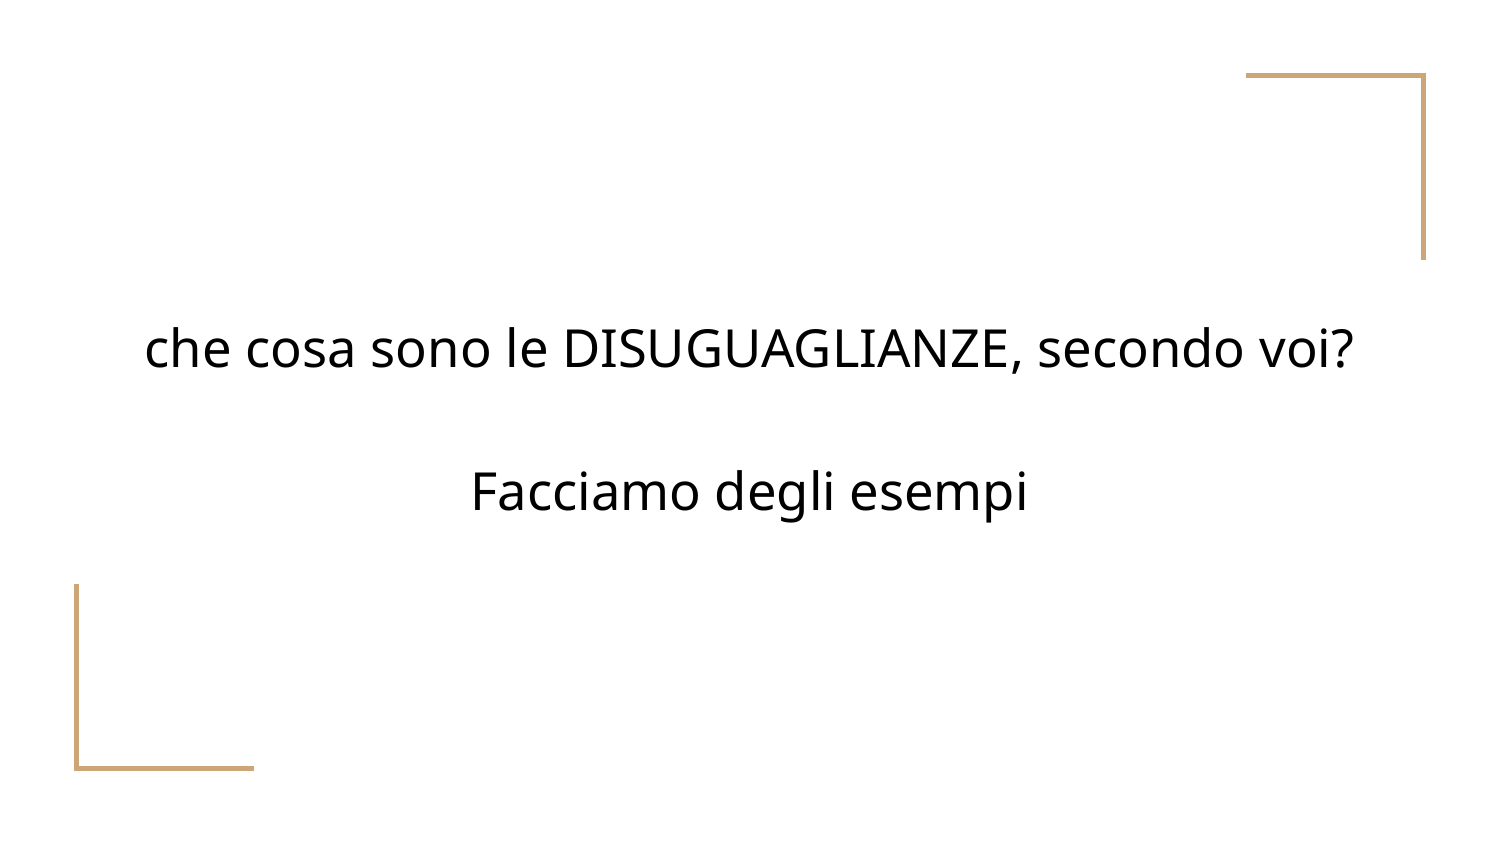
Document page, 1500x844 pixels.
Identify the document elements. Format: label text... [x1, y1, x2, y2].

title che cosa sono le DISUGUAGLIANZE, secondo voi? Facciamo degli esempi [126, 296, 1374, 548]
